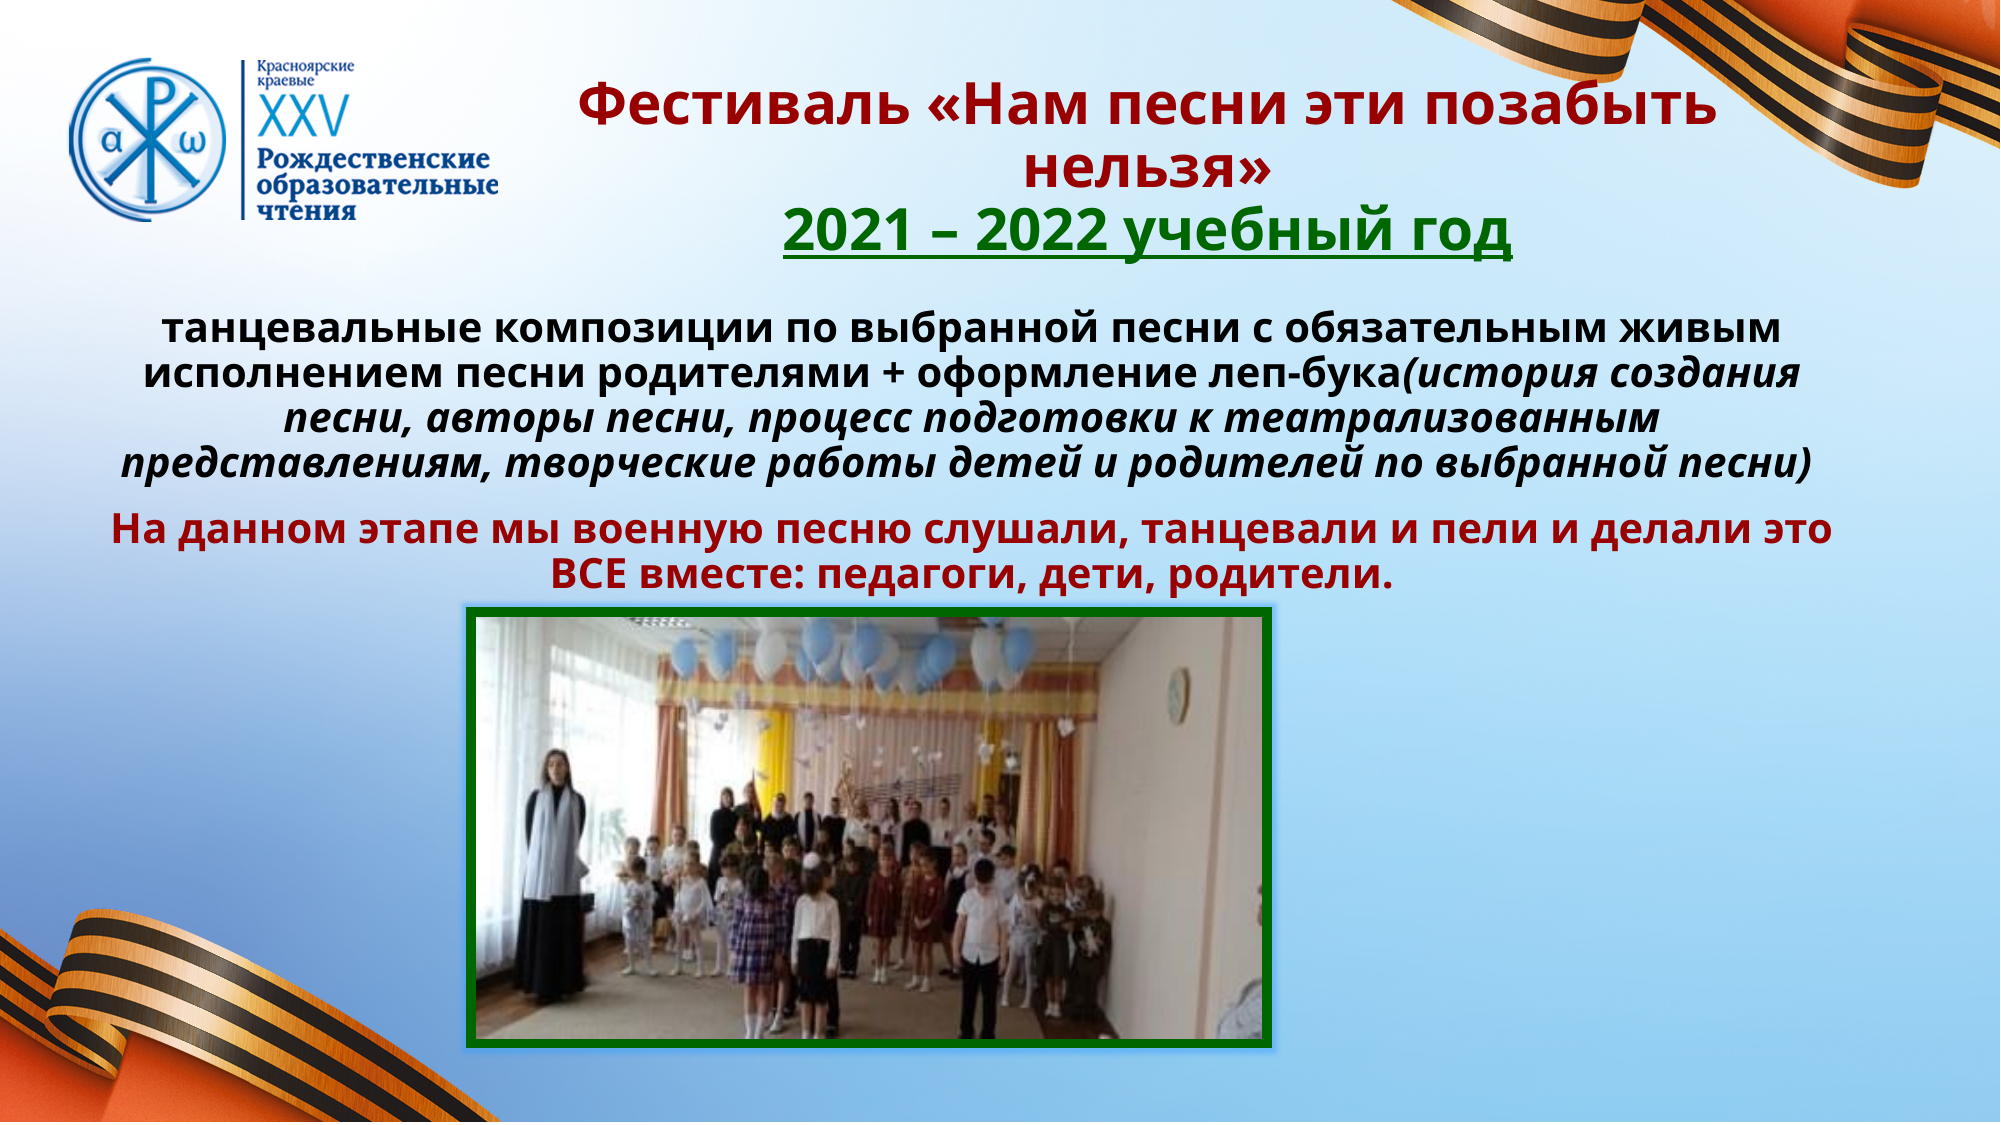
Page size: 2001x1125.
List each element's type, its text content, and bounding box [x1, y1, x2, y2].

picture [0, 0, 2000, 1122]
title Фестиваль «Нам песни эти позабыть нельзя» 2021 – 2022 учебный год [520, 59, 1776, 278]
list танцевальные композиции по выбранной песни с обязательным живым исполнением песни родителями + оформление леп-бука(история создания песни, авторы песни, процесс подготовки к театрализованным представлениям, творческие работы детей и родителей по выбранной песни) На данном этапе мы военную песню слушали, танцевали и пели и делали это ВСЕ вместе: педагоги, дети, родители. [81, 299, 1863, 1050]
title «Верните память!» [462, 603, 1277, 1050]
